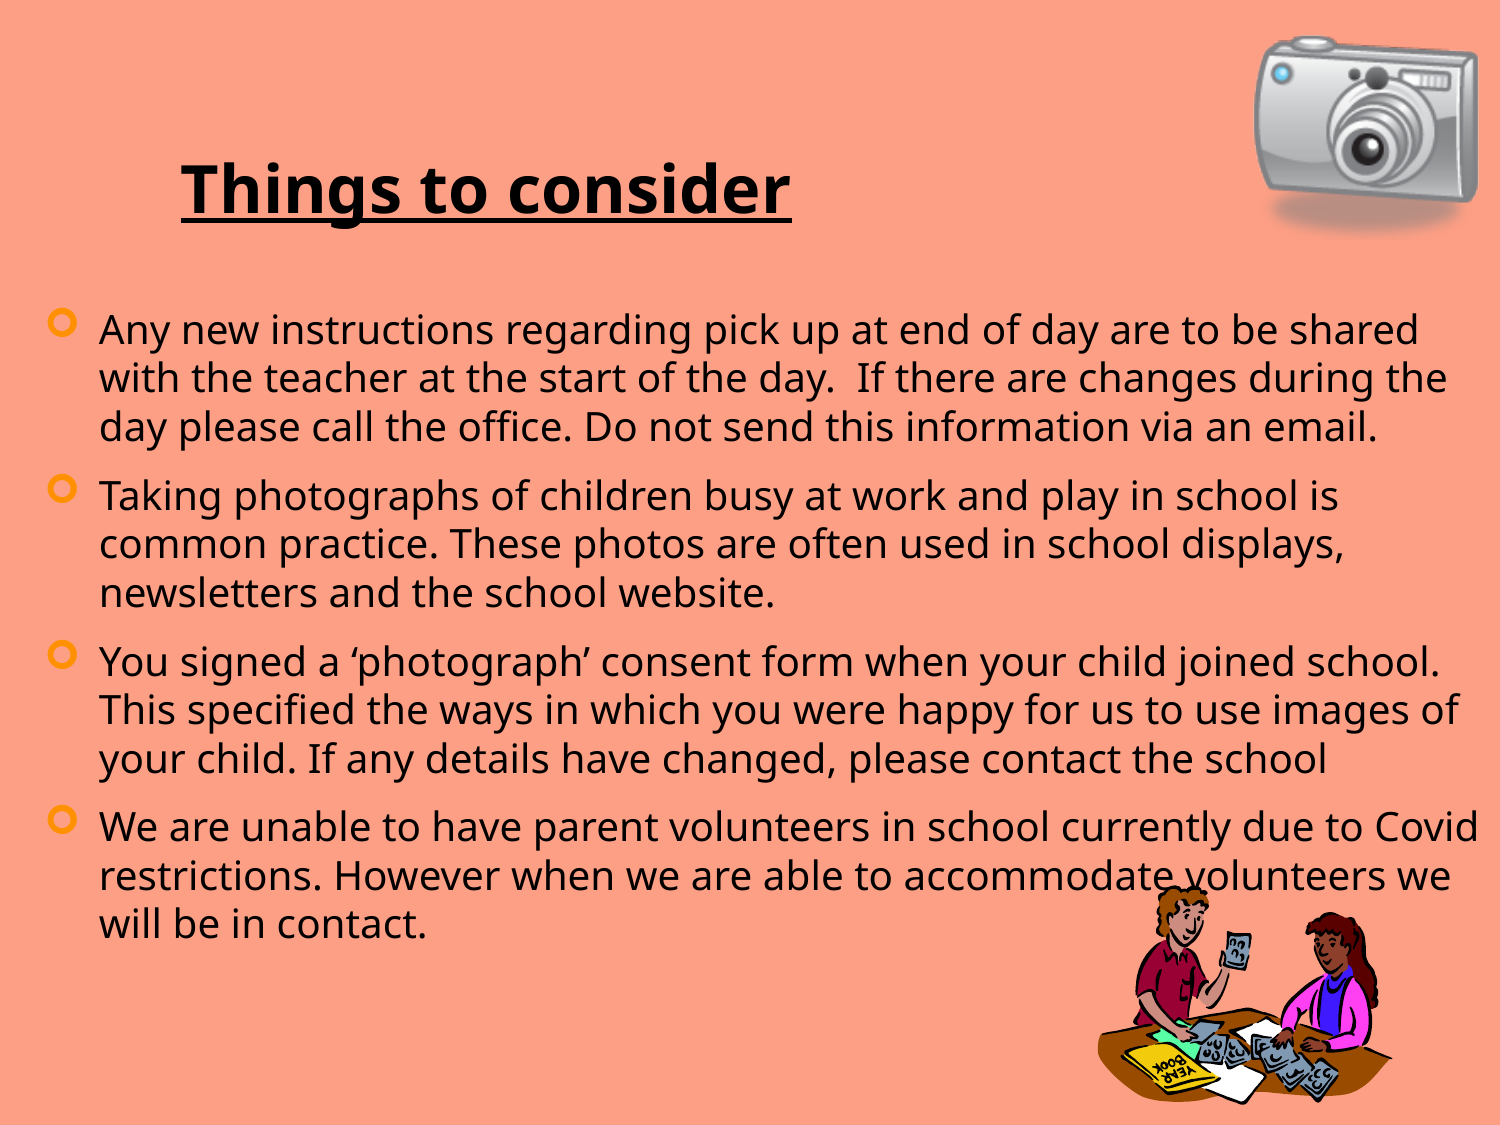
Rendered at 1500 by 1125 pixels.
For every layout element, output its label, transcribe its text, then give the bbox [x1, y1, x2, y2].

picture [1244, 0, 1488, 241]
list Any new instructions regarding pick up at end of day are to be shared with the teacher at the start of the day. If there are changes during the day please call the office. Do not send this information via an email. Taking photographs of children busy at work and play in school is common practice. These photos are often used in school displays, newsletters and the school website. You signed a ‘photograph’ consent form when your child joined school. This specified the ways in which you were happy for us to use images of your child. If any details have changed, please contact the school We are unable to have parent volunteers in school currently due to Covid restrictions. However when we are able to accommodate volunteers we will be in contact. [29, 296, 1500, 962]
picture [1096, 884, 1393, 1106]
title Things to consider [165, 110, 1335, 263]
